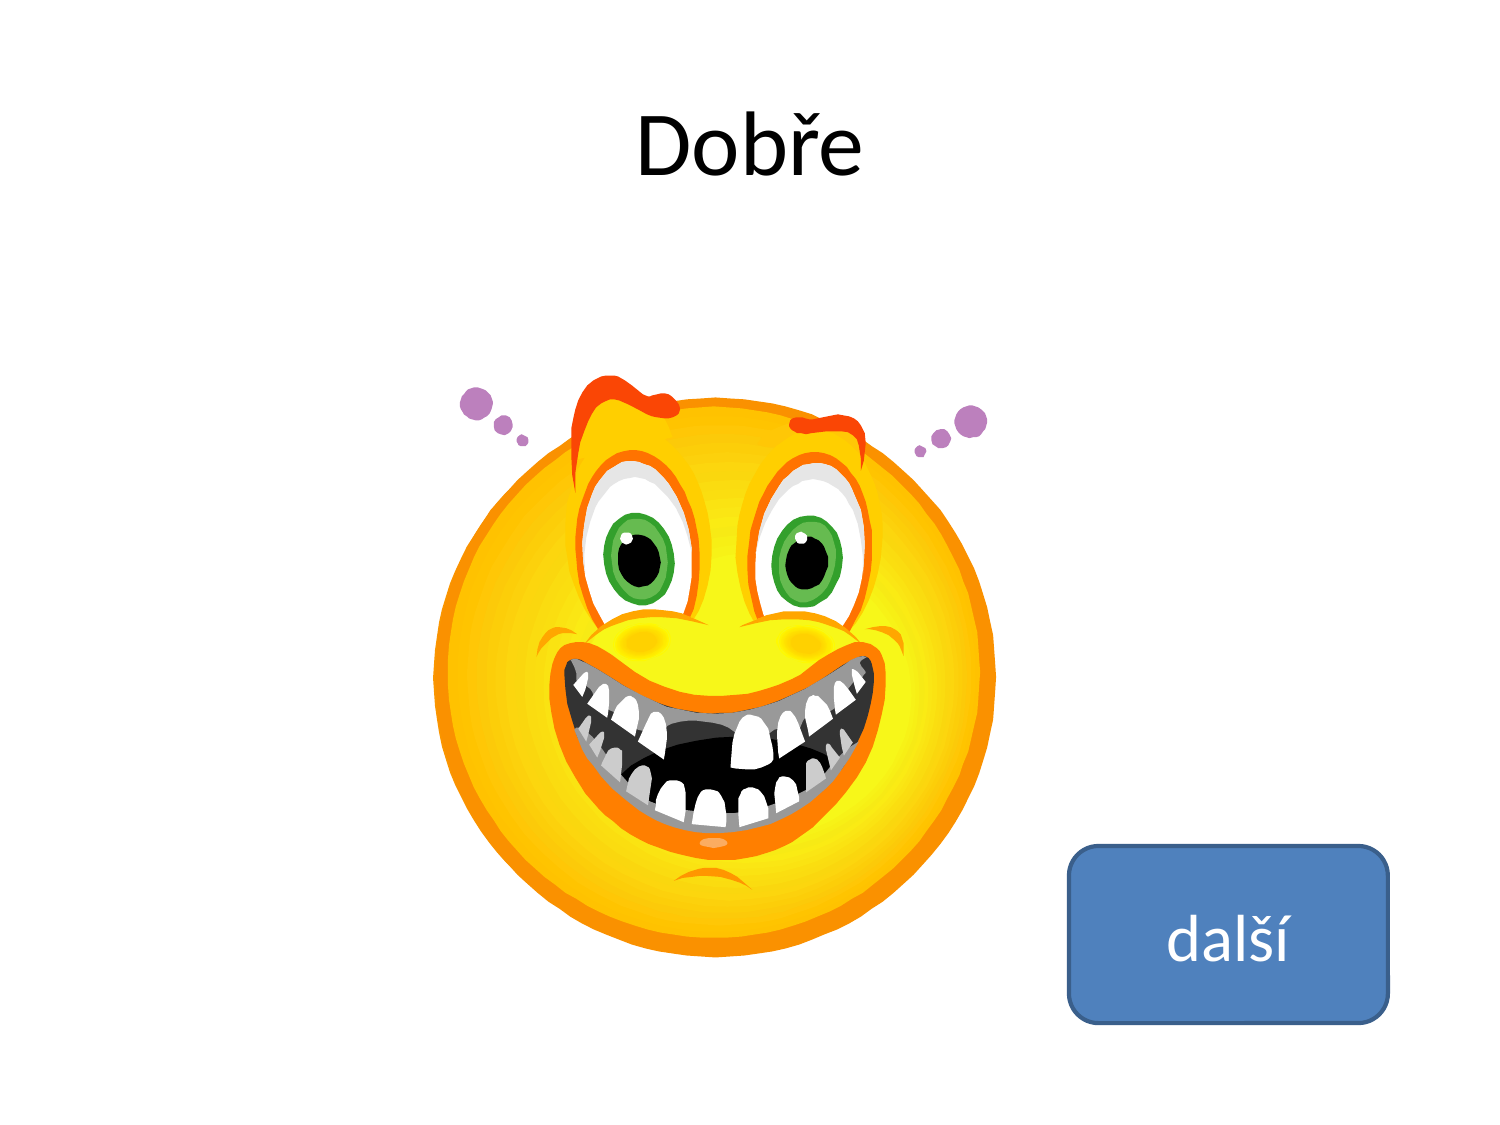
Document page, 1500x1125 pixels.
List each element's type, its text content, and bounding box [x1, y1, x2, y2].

title Dobře [75, 45, 1425, 233]
picture [430, 373, 999, 960]
text_box další [1066, 843, 1391, 1026]
